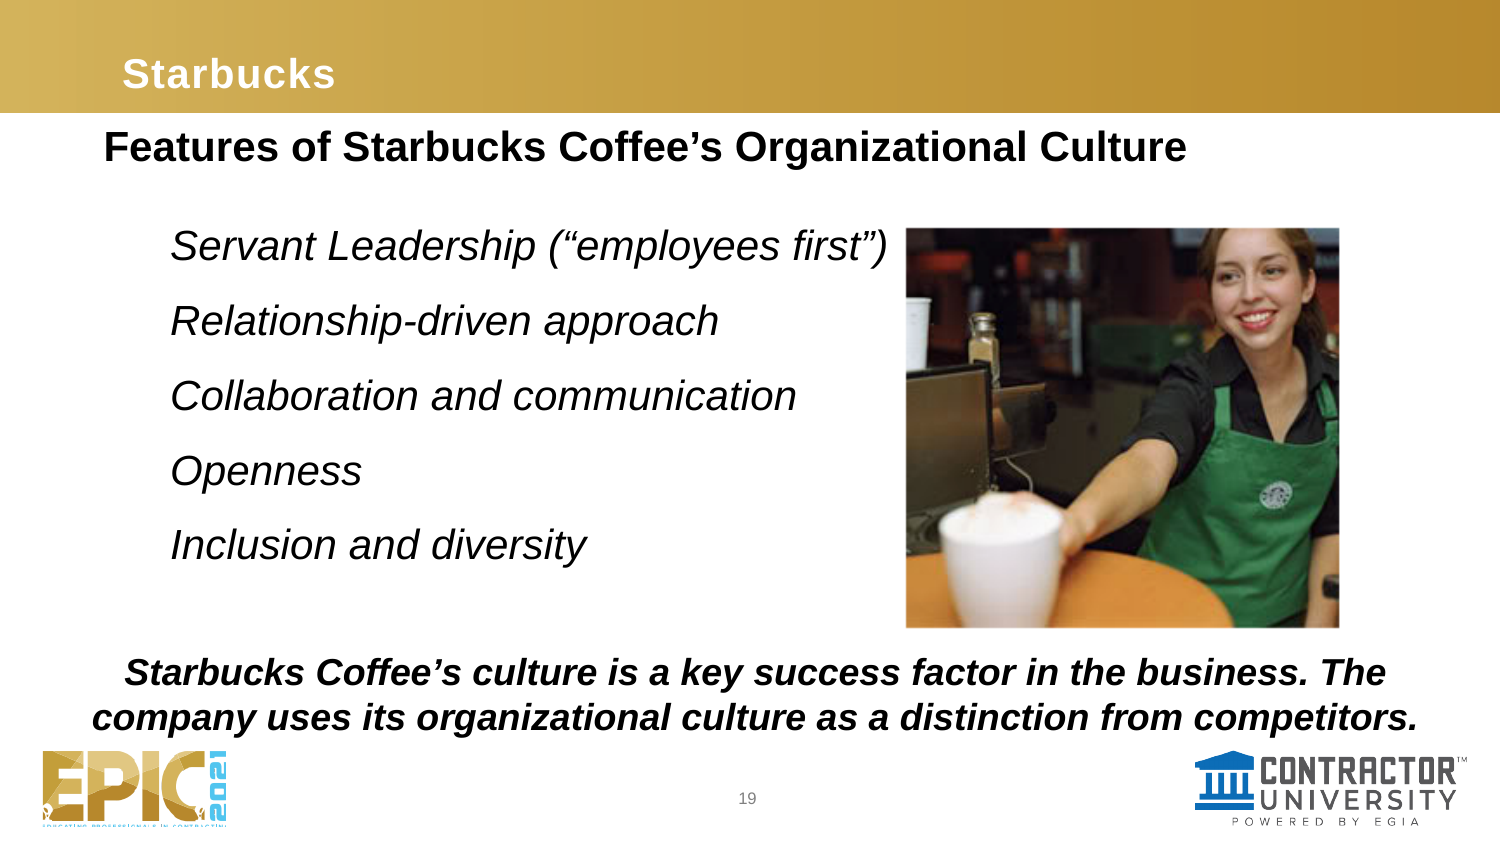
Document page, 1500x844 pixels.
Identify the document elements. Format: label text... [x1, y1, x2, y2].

picture [896, 219, 1351, 641]
picture [1195, 750, 1467, 826]
text_box Starbucks Coffee’s culture is a key success factor in the business. The company uses its organizational culture as a distinction from competitors. [64, 589, 1447, 746]
text_box Features of Starbucks Coffee’s Organizational Culture Servant Leadership (“employees first”) Relationship-driven approach Collaboration and communication Openness Inclusion and diversity [88, 111, 1424, 576]
title Starbucks [107, 0, 1393, 111]
